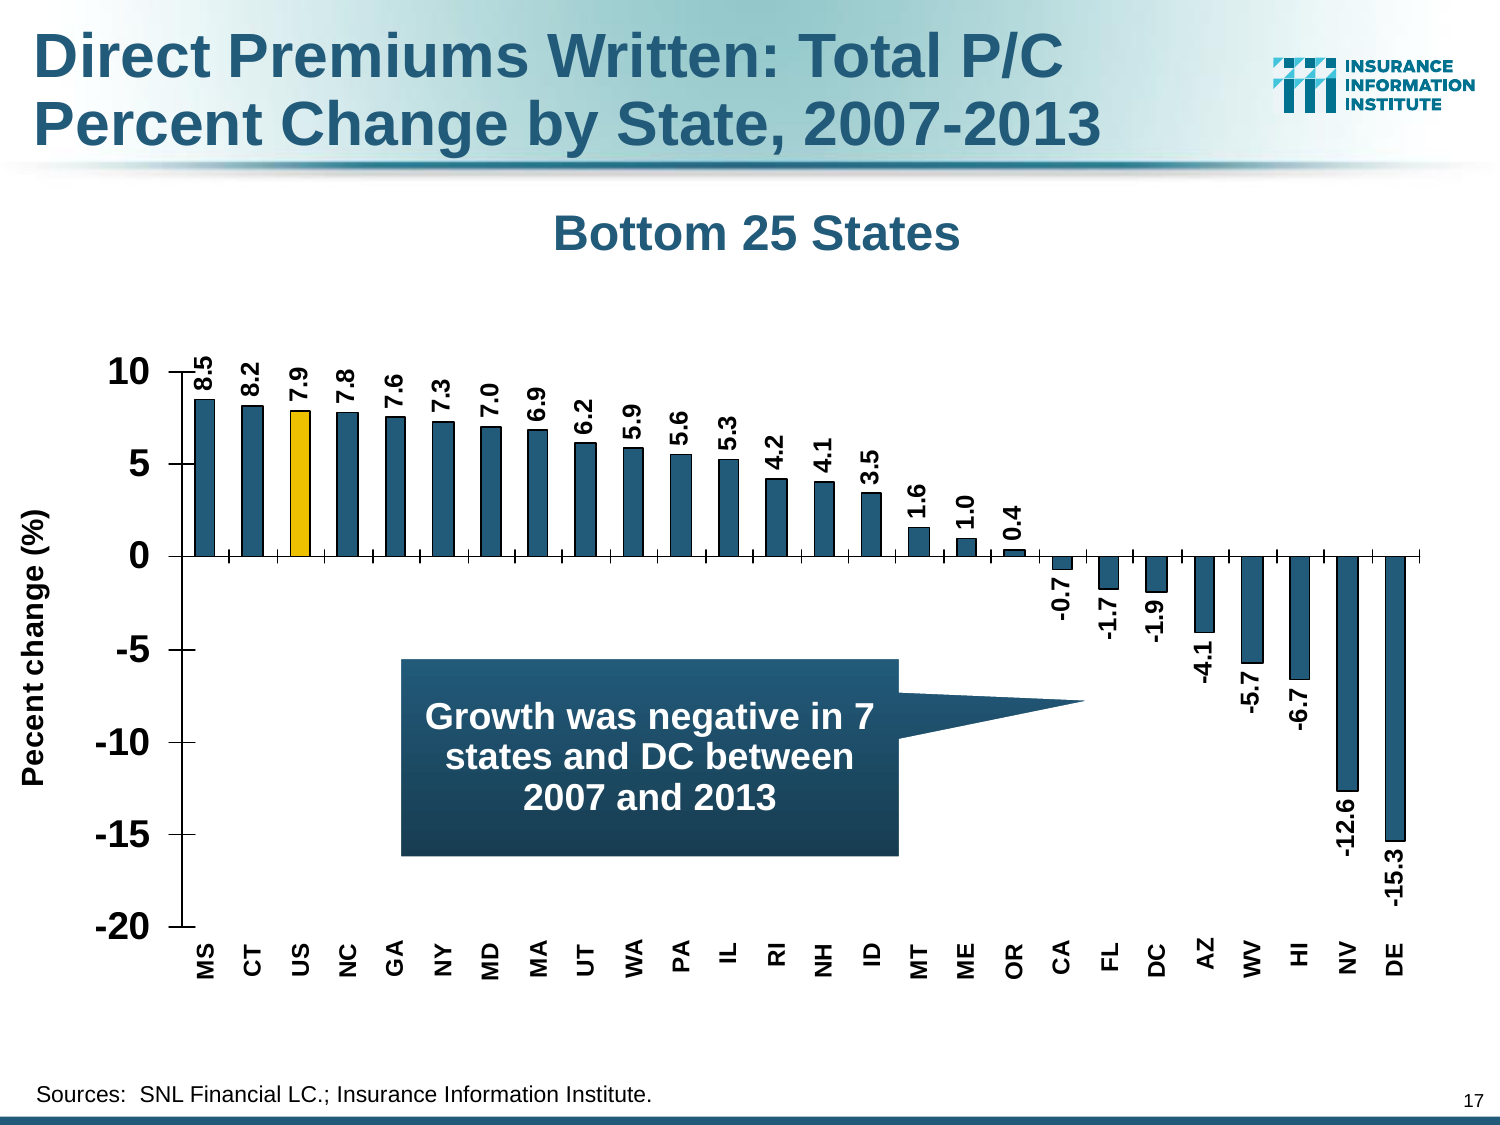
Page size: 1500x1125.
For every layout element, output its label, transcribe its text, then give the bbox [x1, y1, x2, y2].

text_box Sources: SNL Financial LC.; Insurance Information Institute. [20, 1079, 1500, 1114]
title Direct Premiums Written: Total P/C Percent Change by State, 2007-2013 [18, 0, 1282, 167]
picture [0, 0, 1500, 189]
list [0, 294, 1499, 1068]
text_box Bottom 25 States [57, 207, 1458, 262]
